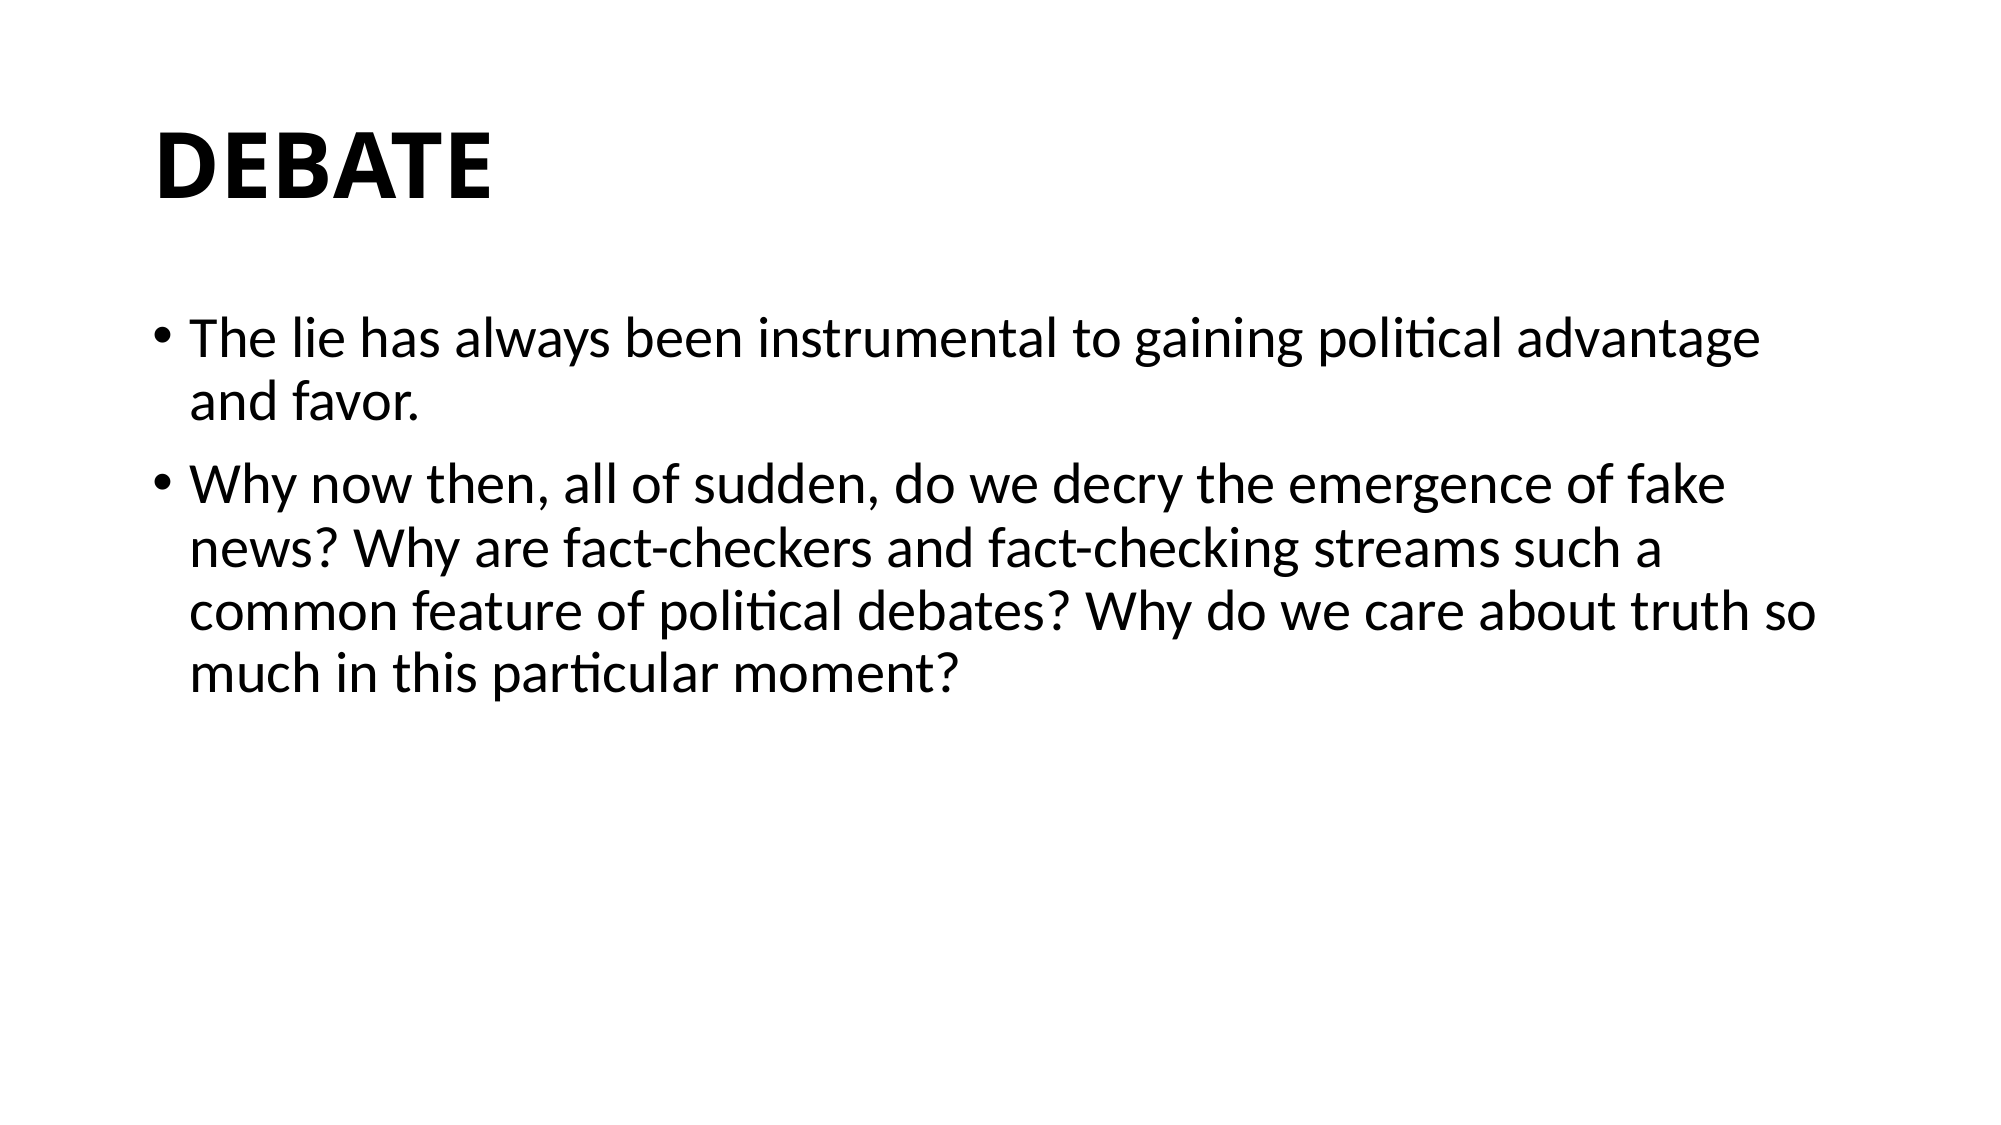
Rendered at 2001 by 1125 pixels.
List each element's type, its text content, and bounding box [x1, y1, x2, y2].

title DEBATE [137, 59, 1863, 278]
list The lie has always been instrumental to gaining political advantage and favor. Why now then, all of sudden, do we decry the emergence of fake news? Why are fact-checkers and fact-checking streams such a common feature of political debates? Why do we care about truth so much in this particular moment? [137, 299, 1863, 1014]
